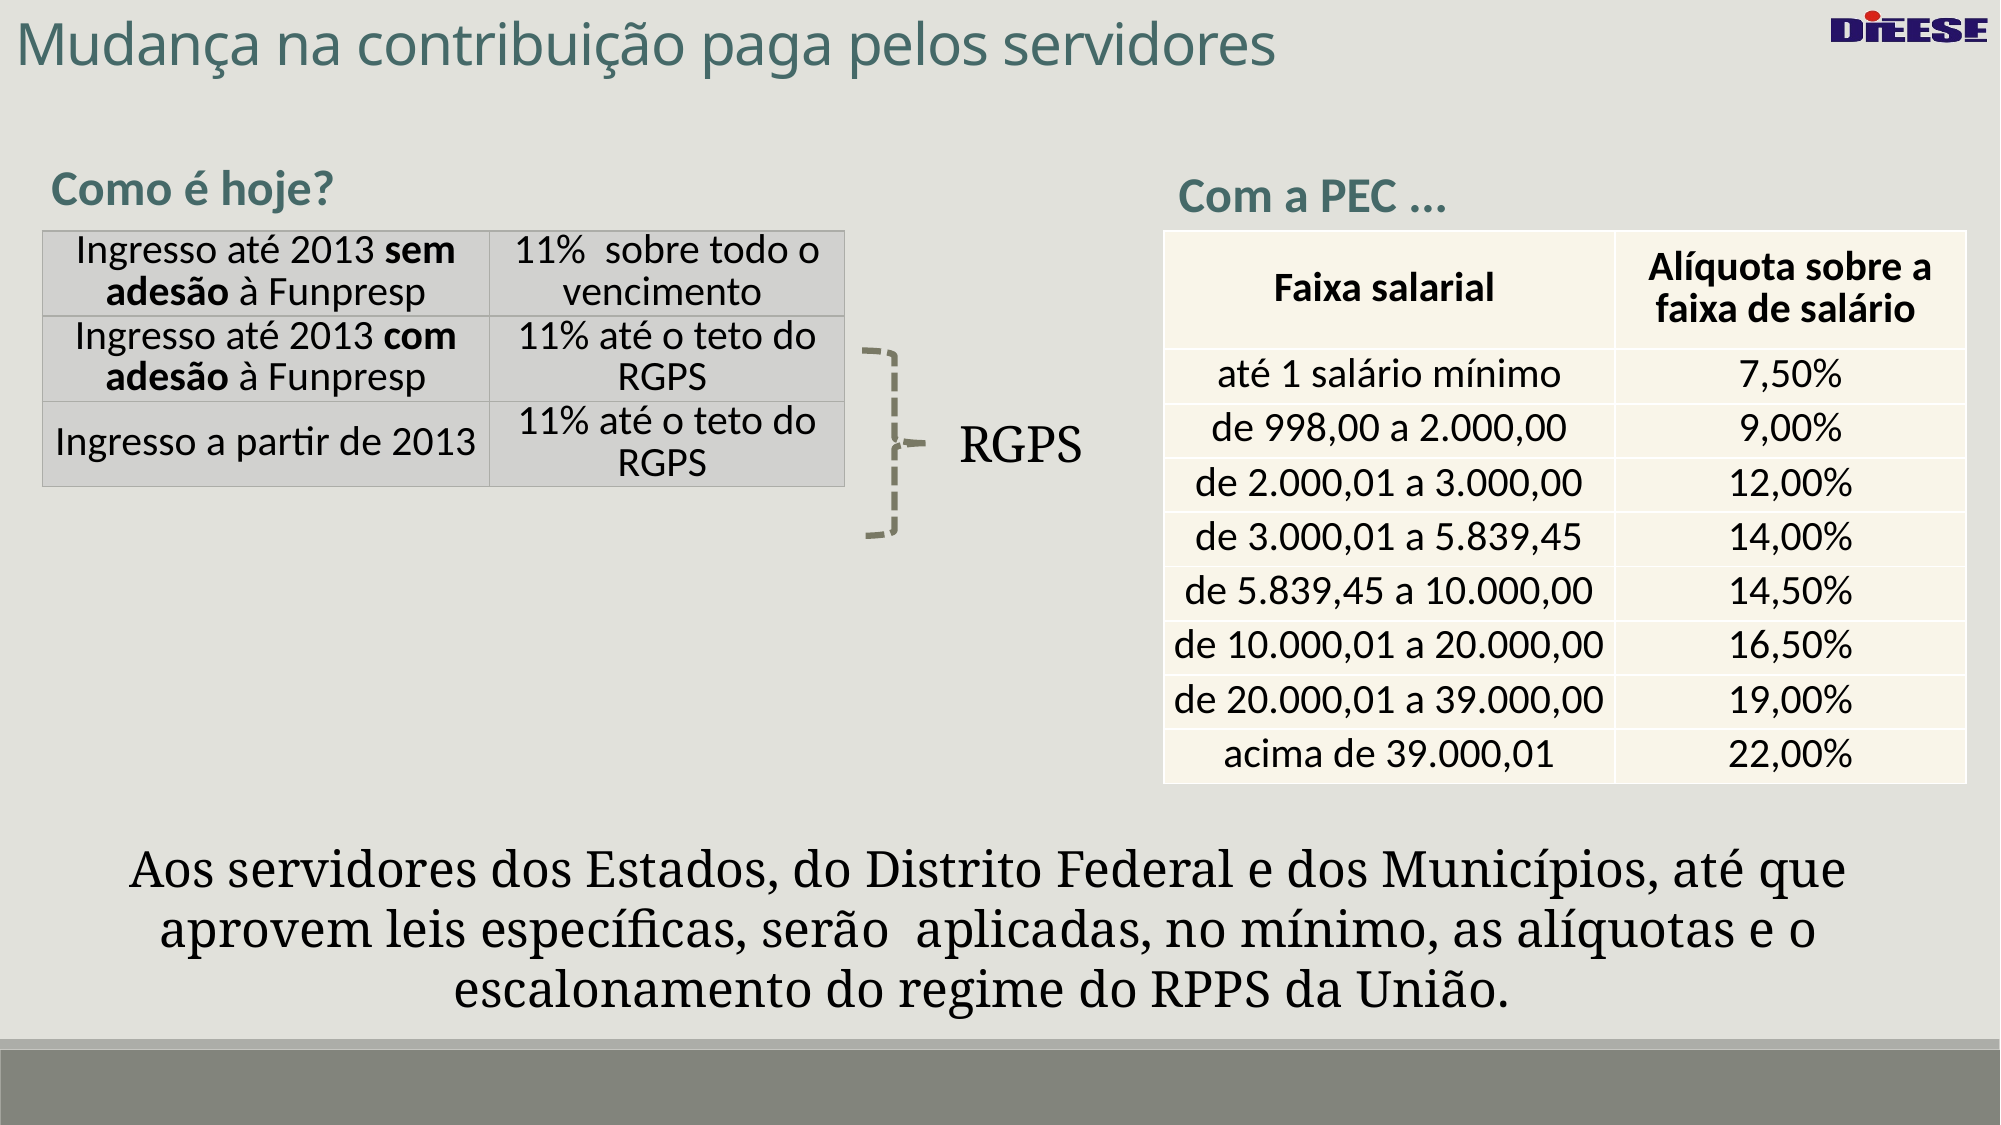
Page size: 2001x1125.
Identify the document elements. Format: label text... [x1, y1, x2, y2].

table_header Ingresso até 2013 sem adesão à Funpresp [43, 232, 489, 315]
table_cell de 5.839,45 a 10.000,00 [1165, 567, 1614, 620]
table_cell 11% até o teto do RGPS [490, 402, 844, 486]
table_cell de 3.000,01 a 5.839,45 [1165, 513, 1614, 566]
table_cell 19,00% [1616, 676, 1965, 728]
table_header Alíquota sobre a faixa de salário [1616, 232, 1965, 348]
table_cell Ingresso até 2013 com adesão à Funpresp [43, 317, 489, 401]
picture [1831, 0, 1988, 54]
text_box Como é hoje? [36, 147, 414, 223]
table_cell 9,00% [1616, 405, 1965, 457]
table_cell 14,50% [1616, 567, 1965, 620]
text_box [862, 349, 928, 537]
table_cell de 998,00 a 2.000,00 [1186, 405, 1614, 457]
text_box RGPS [944, 405, 1186, 481]
table_cell 16,50% [1616, 622, 1965, 674]
table_cell 11% até o teto do RGPS [490, 317, 844, 401]
table_cell Ingresso a partir de 2013 [43, 402, 489, 486]
table_cell 12,00% [1616, 459, 1965, 511]
table_cell de 10.000,01 a 20.000,00 [1165, 622, 1614, 674]
table_cell 22,00% [1616, 730, 1965, 783]
text_box Com a PEC ... [1164, 155, 1541, 230]
table_cell de 2.000,01 a 3.000,00 [1165, 459, 1614, 511]
table_header 11% sobre todo o vencimento [490, 232, 844, 315]
table_cell 7,50% [1616, 350, 1965, 403]
table_cell até 1 salário mínimo [1165, 350, 1614, 403]
text_box Mudança na contribuição paga pelos servidores [0, 0, 1782, 86]
text_box Aos servidores dos Estados, do Distrito Federal e dos Municípios, até que aprovem leis específicas, serão aplicadas, no mínimo, as alíquotas e o escalonamento do regime do RPPS da União. [10, 829, 1967, 1025]
table_cell 14,00% [1616, 513, 1965, 566]
table_cell acima de 39.000,01 [1165, 730, 1614, 783]
table_cell de 20.000,01 a 39.000,00 [1165, 676, 1614, 728]
table_header Faixa salarial [1165, 232, 1614, 348]
